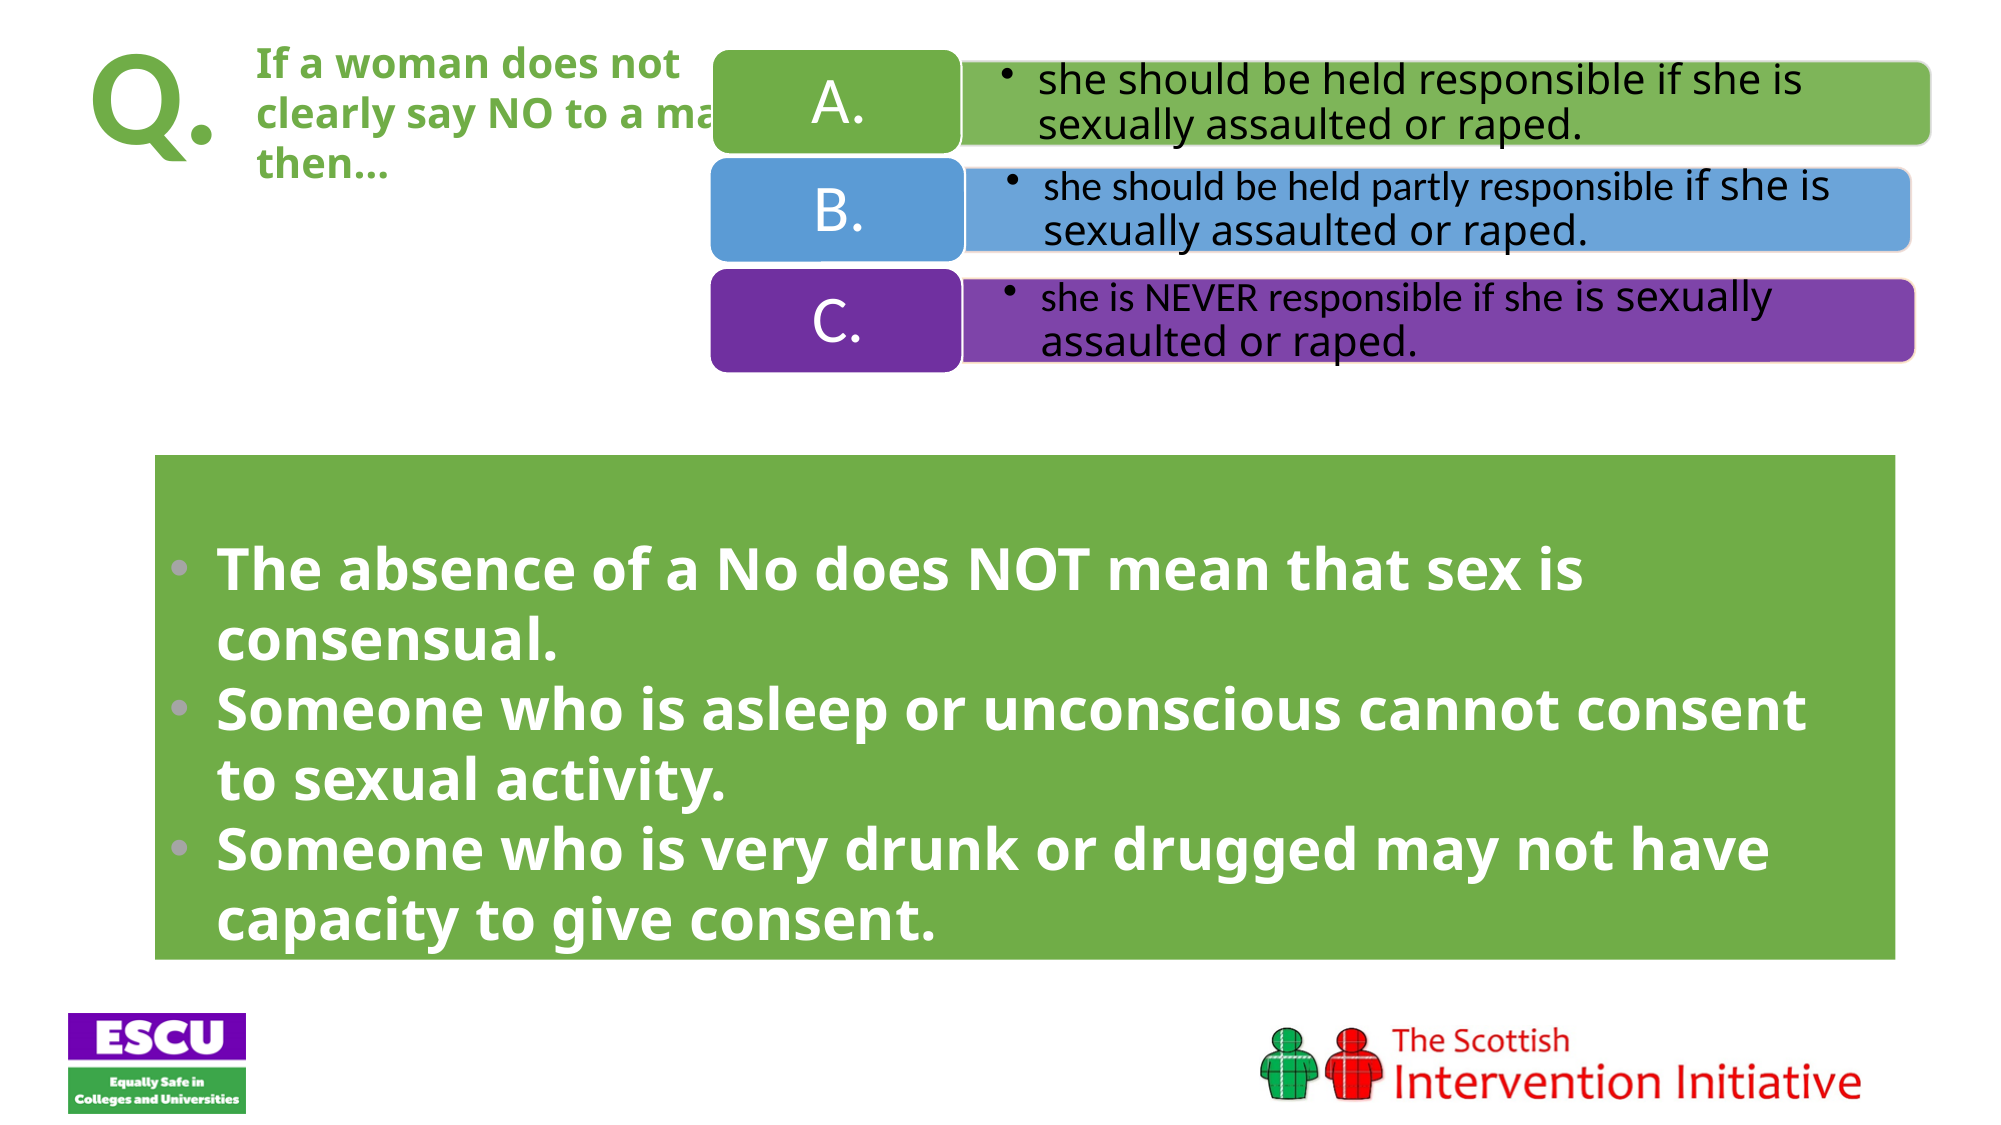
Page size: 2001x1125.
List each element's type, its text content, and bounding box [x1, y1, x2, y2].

text_box The absence of a No does NOT mean that sex is consensual. Someone who is asleep or unconscious cannot consent to sexual activity. Someone who is very drunk or drugged may not have capacity to give consent. [155, 455, 1896, 960]
text_box If a woman does not clearly say NO to a man then… [241, 29, 788, 195]
picture [1259, 1025, 1862, 1103]
picture [68, 1013, 246, 1114]
text_box Q. [74, 0, 236, 180]
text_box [709, 45, 1931, 374]
